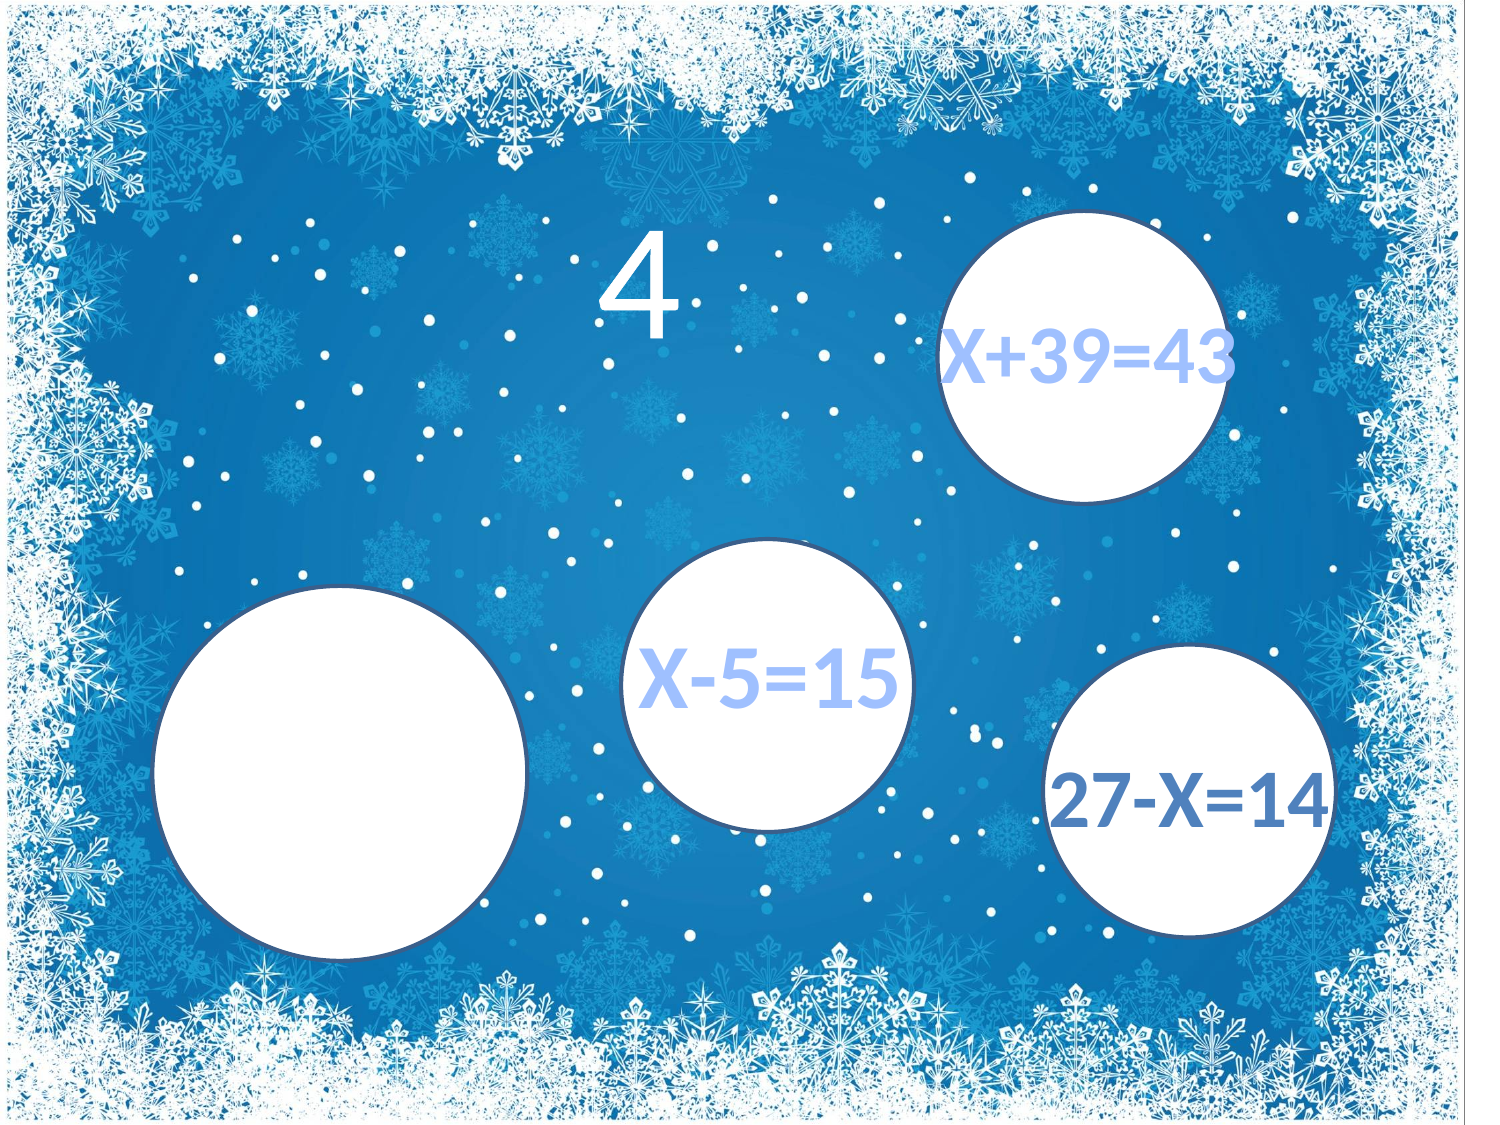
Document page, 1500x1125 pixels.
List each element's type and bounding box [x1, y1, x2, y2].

text_box [923, 210, 1255, 505]
list [0, 0, 1466, 1125]
text_box [620, 538, 919, 833]
text_box [152, 456, 528, 962]
text_box [1042, 644, 1337, 938]
